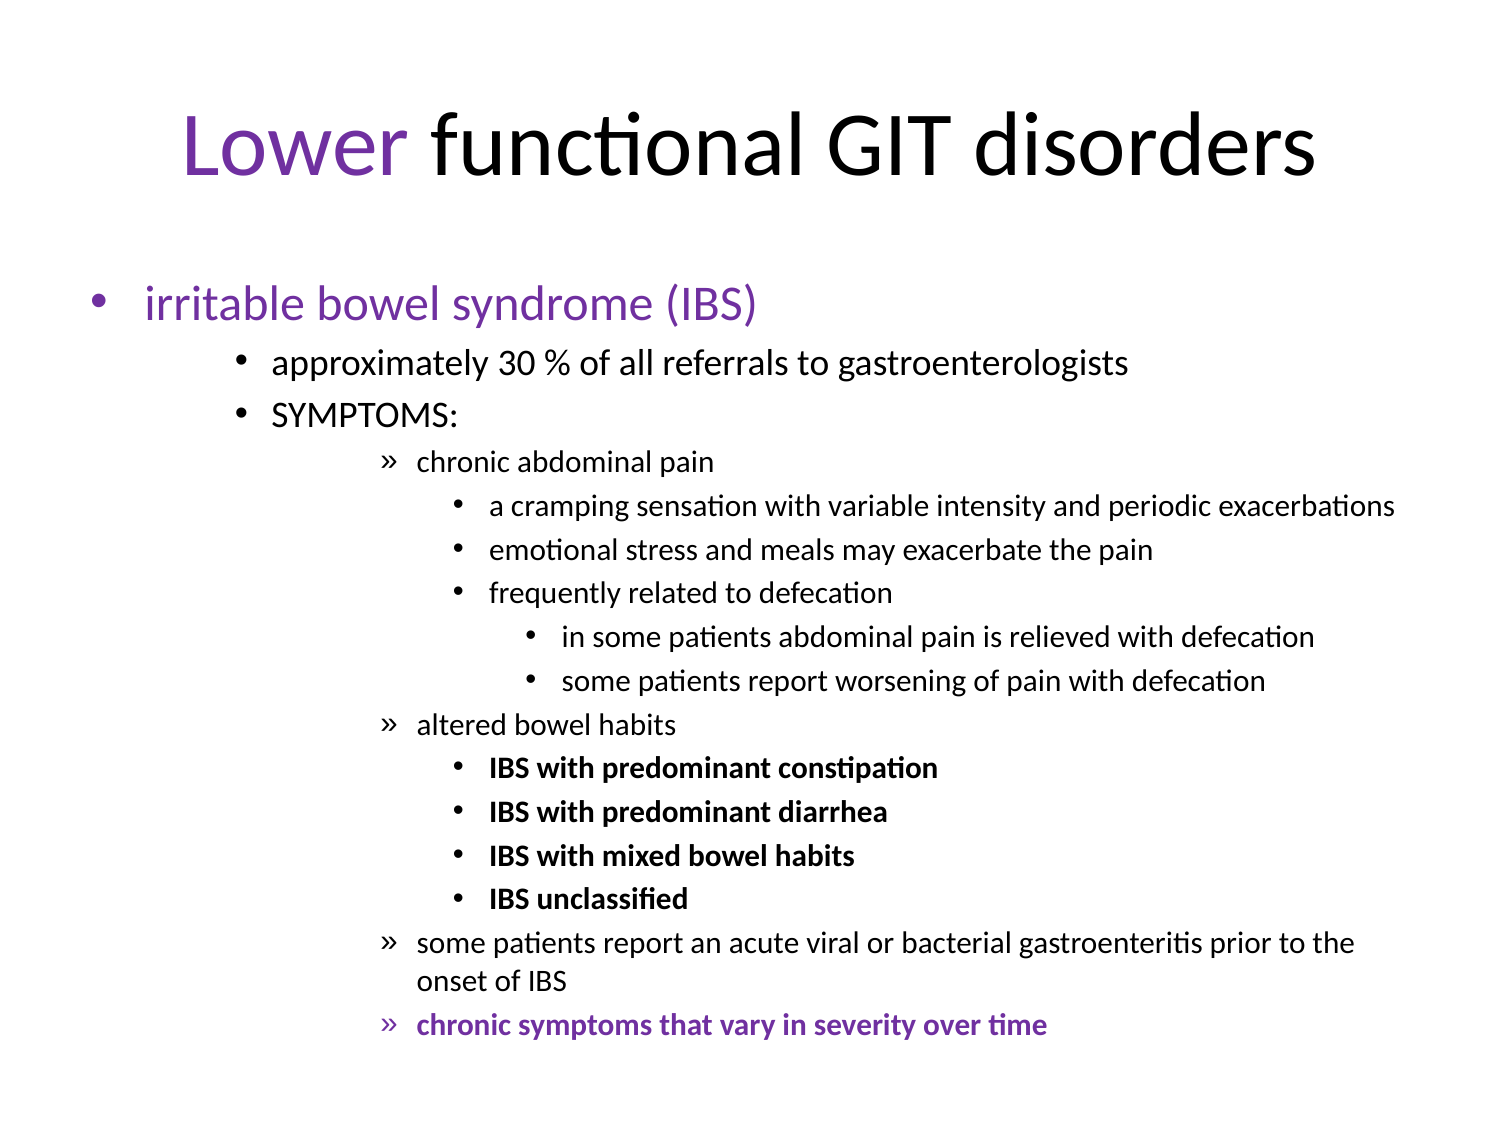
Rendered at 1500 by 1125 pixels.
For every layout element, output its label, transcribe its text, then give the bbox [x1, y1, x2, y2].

title Lower functional GIT disorders [75, 45, 1425, 233]
list irritable bowel syndrome (IBS) approximately 30 % of all referrals to gastroenterologists SYMPTOMS: chronic abdominal pain a cramping sensation with variable intensity and periodic exacerbations emotional stress and meals may exacerbate the pain frequently related to defecation in some patients abdominal pain is relieved with defecation some patients report worsening of pain with defecation altered bowel habits IBS with predominant constipation IBS with predominant diarrhea IBS with mixed bowel habits IBS unclassified some patients report an acute viral or bacterial gastroenteritis prior to the onset of IBS chronic symptoms that vary in severity over time [75, 262, 1425, 1083]
